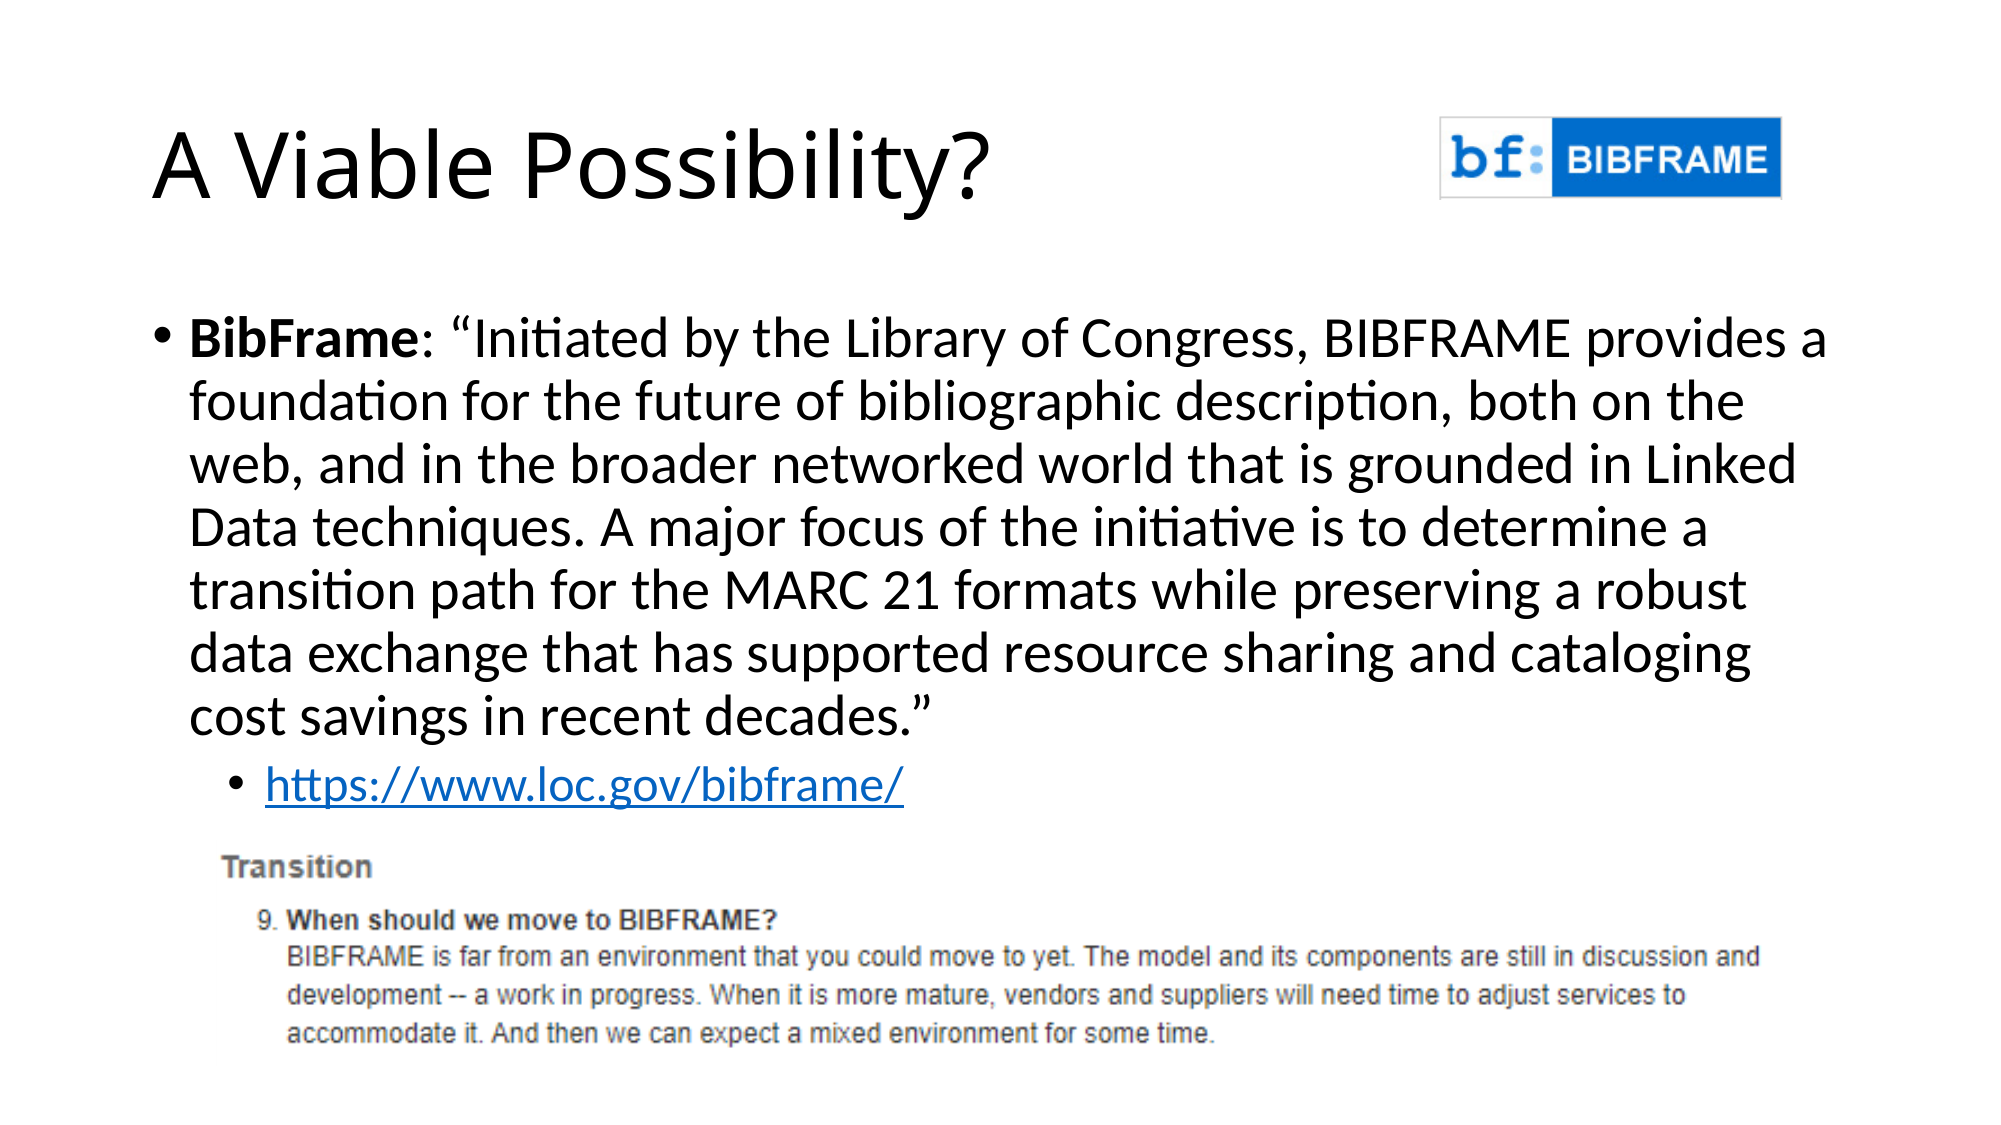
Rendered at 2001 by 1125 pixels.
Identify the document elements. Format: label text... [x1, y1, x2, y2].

list BibFrame: “Initiated by the Library of Congress, BIBFRAME provides a foundation for the future of bibliographic description, both on the web, and in the broader networked world that is grounded in Linked Data techniques. A major focus of the initiative is to determine a transition path for the MARC 21 formats while preserving a robust data exchange that has supported resource sharing and cataloging cost savings in recent decades.” https://www.loc.gov/bibframe/ [137, 299, 1863, 1014]
picture [1435, 112, 1784, 200]
title A Viable Possibility? [137, 59, 1863, 278]
picture [215, 840, 1784, 1066]
